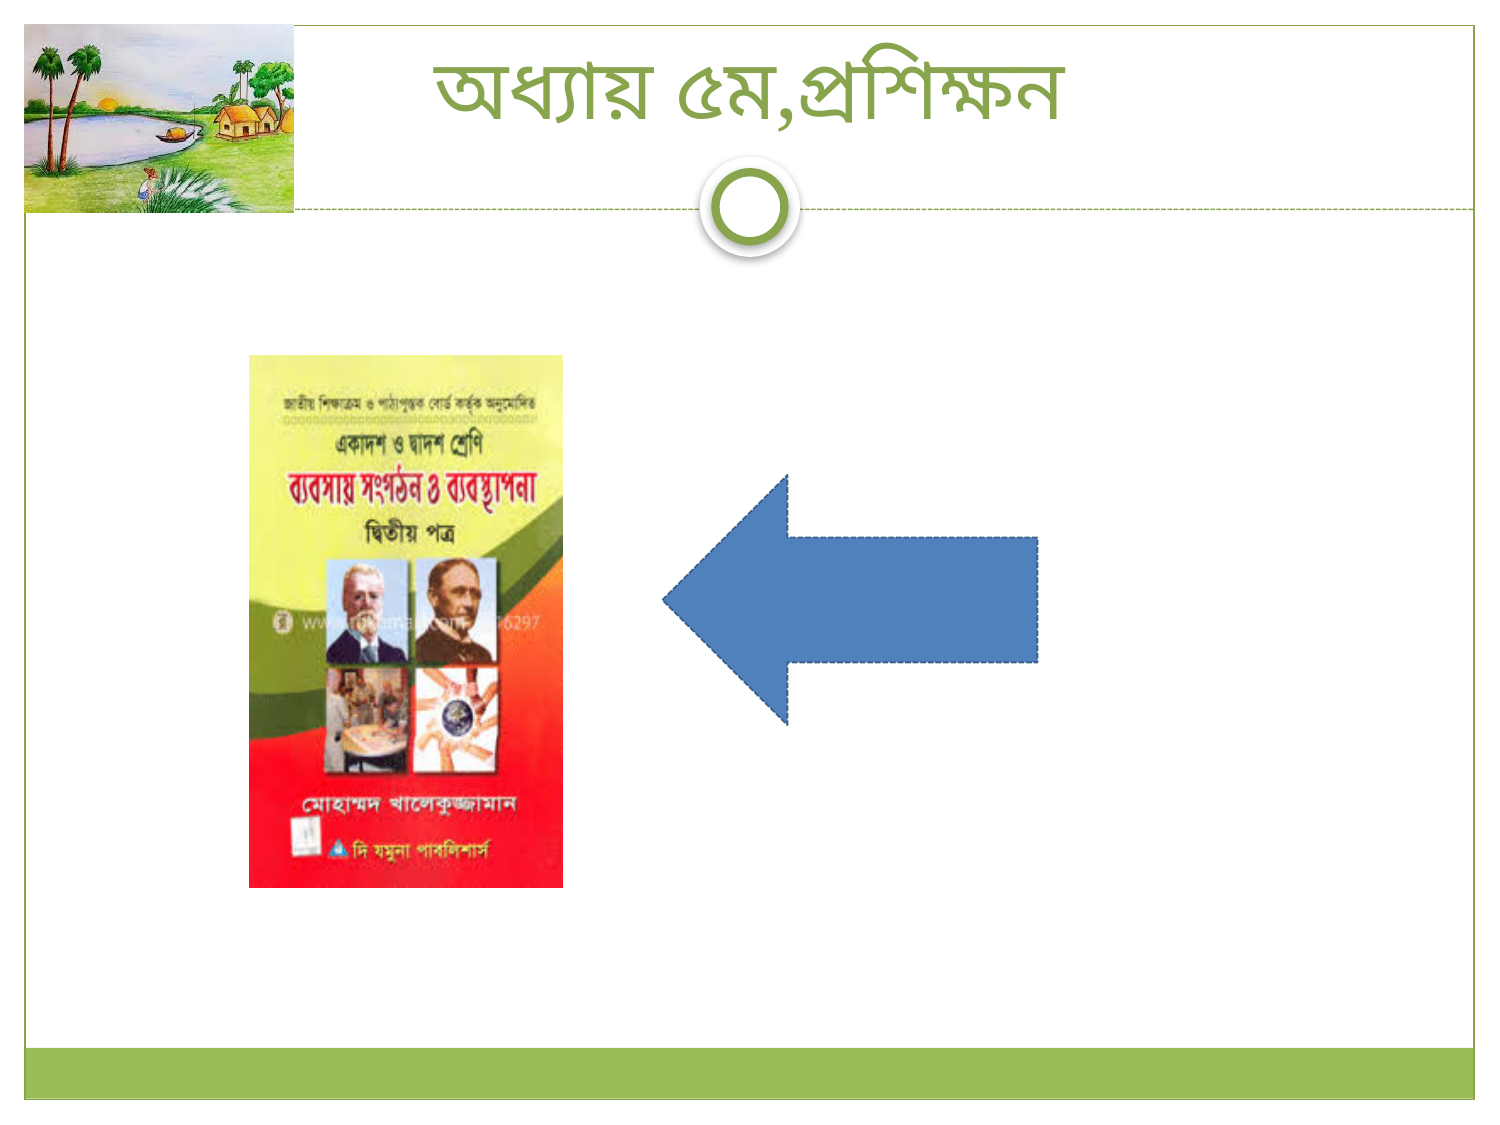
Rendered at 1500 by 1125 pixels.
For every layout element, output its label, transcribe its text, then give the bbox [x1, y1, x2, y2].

title আজকের পাঠ অধ্যায় ৫ম,প্রশিক্ষন [0, 0, 1500, 144]
picture [249, 355, 563, 888]
text_box [661, 474, 1039, 726]
picture [24, 24, 294, 213]
